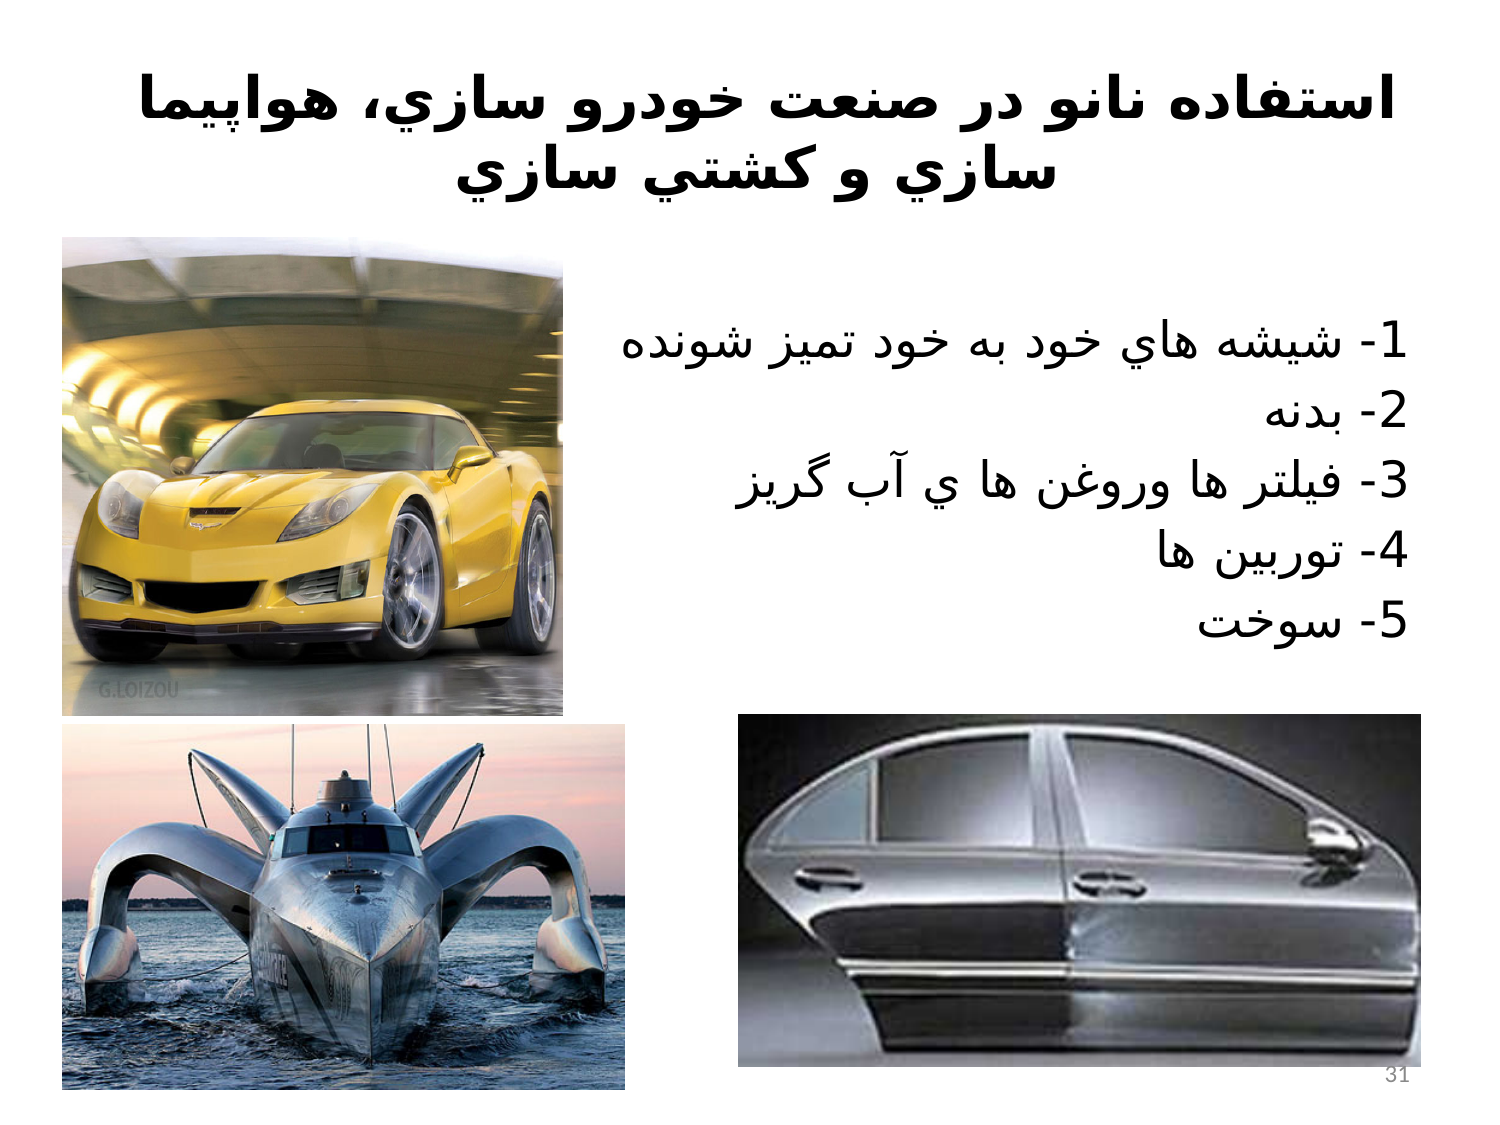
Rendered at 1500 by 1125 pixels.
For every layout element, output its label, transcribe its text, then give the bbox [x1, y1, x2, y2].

picture [62, 237, 563, 716]
picture [738, 714, 1421, 1067]
picture [62, 724, 626, 1091]
slide_number 31 [1074, 1072, 1425, 1103]
title استفاده نانو در صنعت خودرو سازي، هواپيما سازي و کشتي سازي [70, 58, 1465, 288]
list 1- شيشه هاي خود به خود تميز شونده 2- بدنه 3- فيلتر ها وروغن ها ي آب گريز 4- توربين ها 5- سوخت [566, 299, 1425, 1043]
